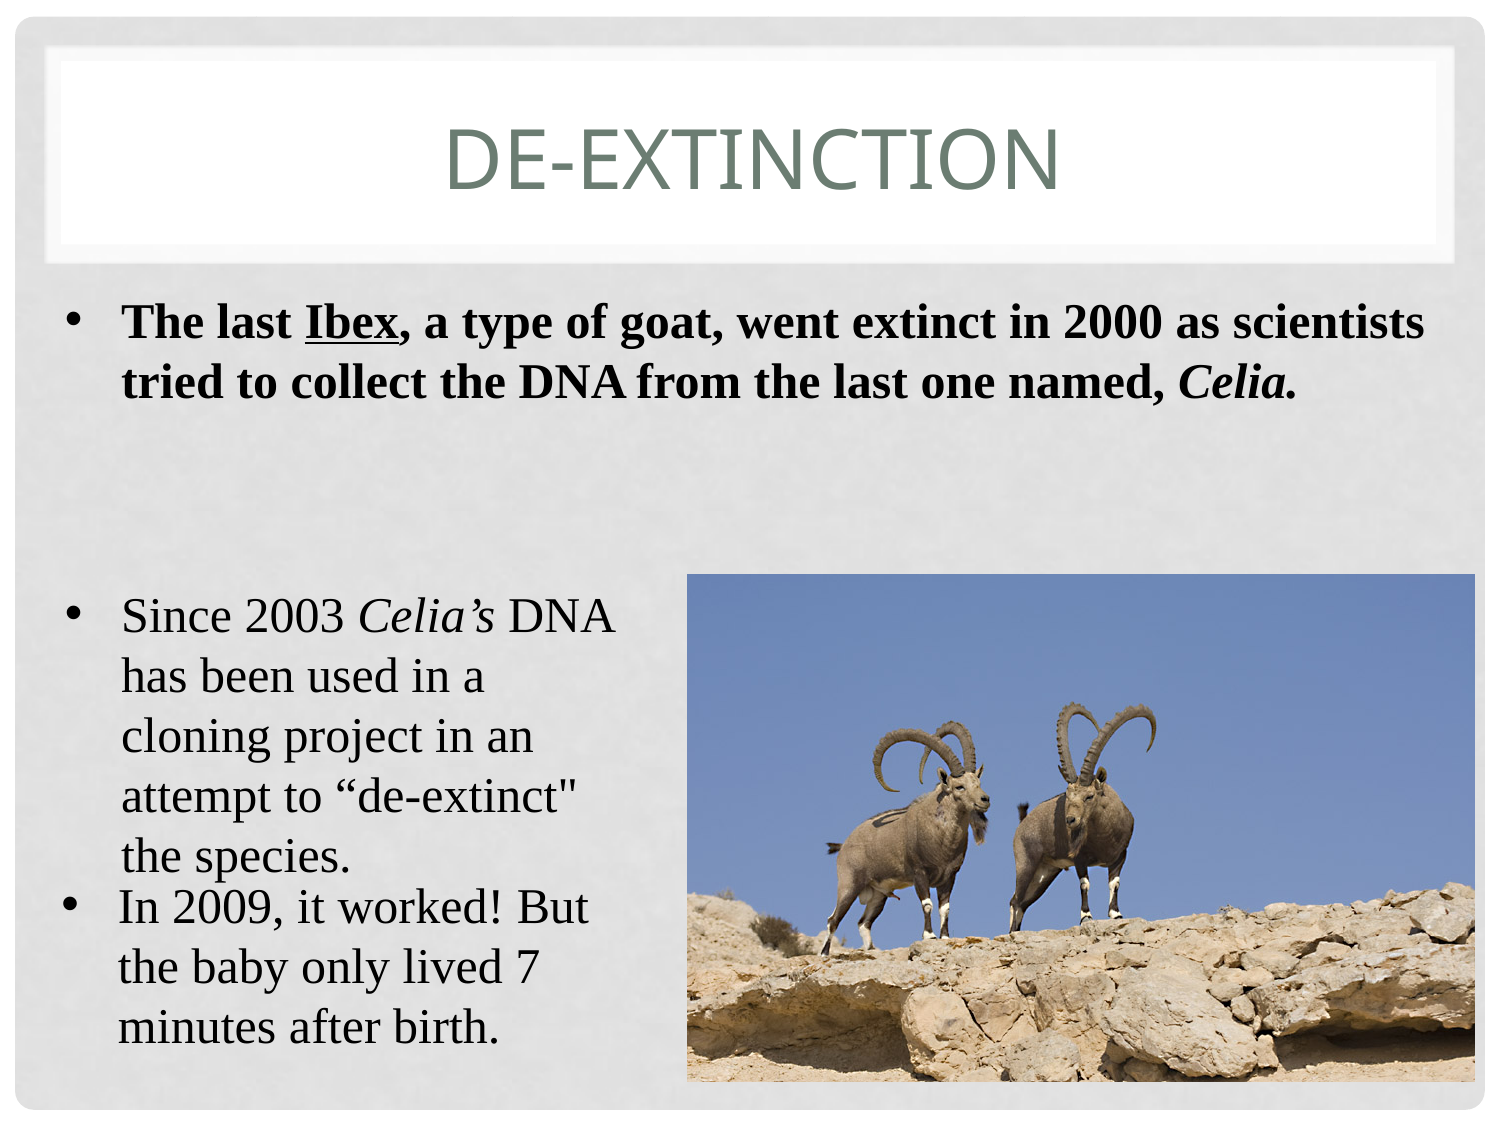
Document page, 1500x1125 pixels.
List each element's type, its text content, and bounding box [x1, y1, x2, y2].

title De-extinction [148, 62, 1359, 250]
text_box The last Ibex, a type of goat, went extinct in 2000 as scientists tried to collect the DNA from the last one named, Celia. [50, 281, 1450, 416]
text_box Since 2003 Celia’s DNA has been used in a cloning project in an attempt to “de-extinct" the species. [49, 574, 663, 950]
text_box In 2009, it worked! But the baby only lived 7 minutes after birth. [46, 865, 660, 1121]
picture [687, 574, 1476, 1083]
